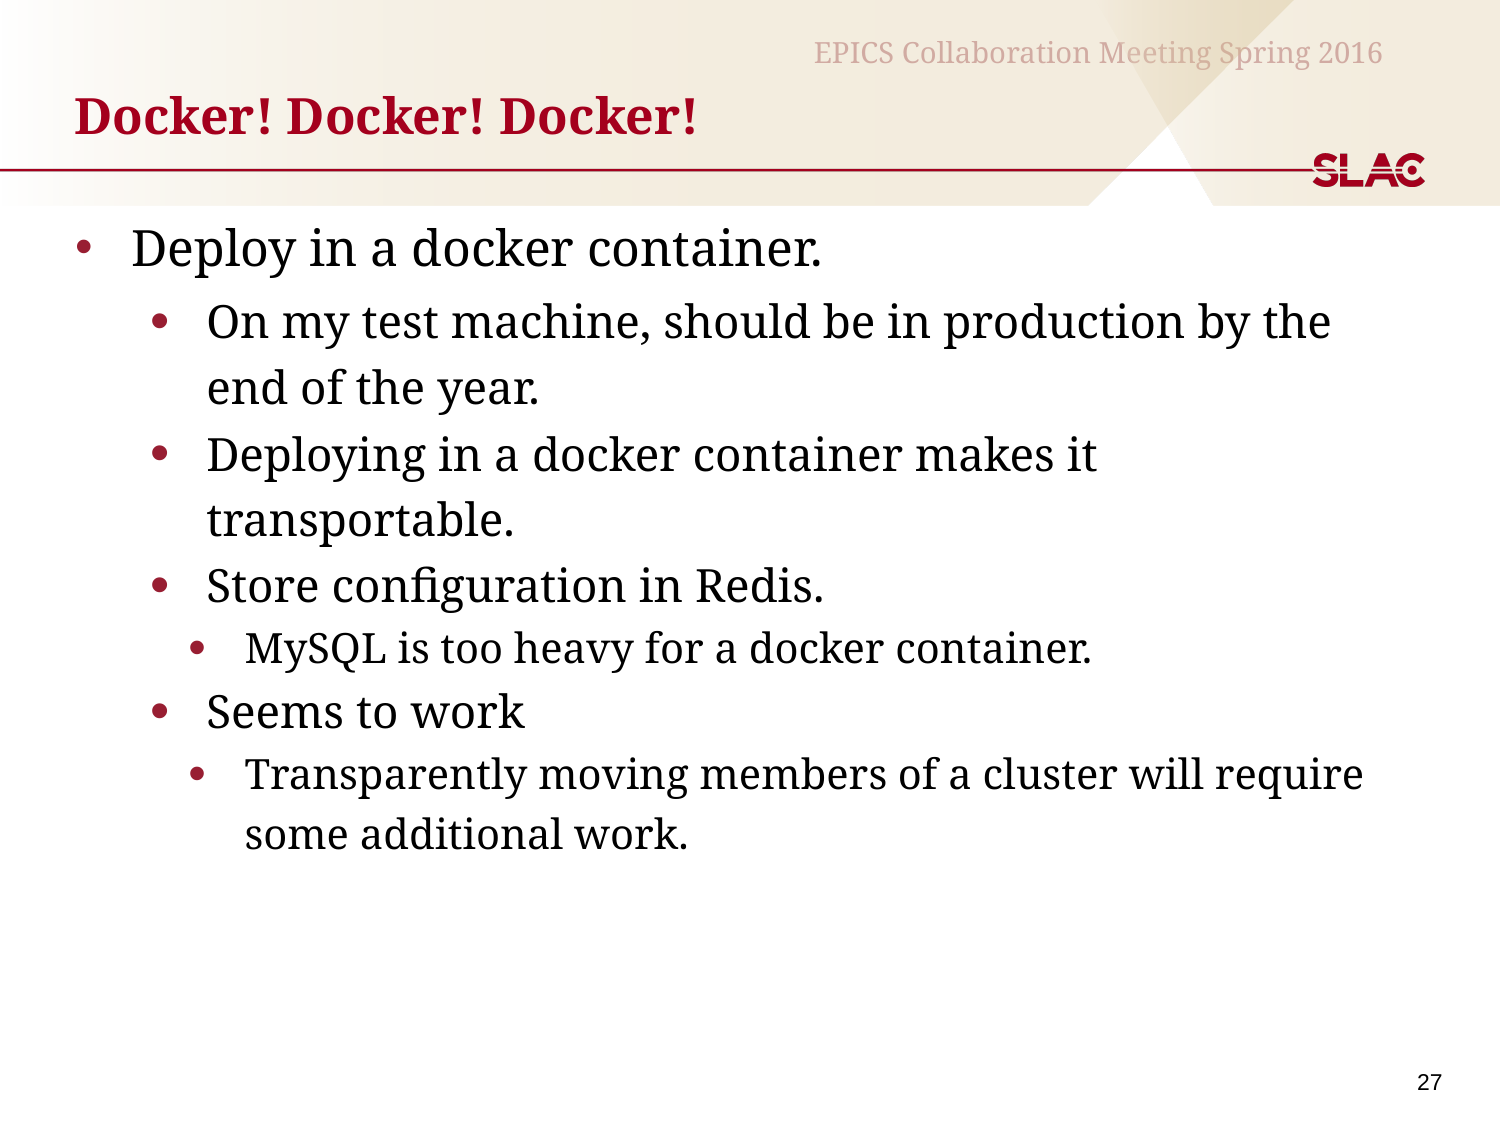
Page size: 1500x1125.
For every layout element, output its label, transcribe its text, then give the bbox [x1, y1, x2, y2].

slide_number 27 [1405, 1036, 1458, 1125]
picture [0, 0, 1500, 206]
title Docker! Docker! Docker! [74, 21, 1404, 145]
list Deploy in a docker container. On my test machine, should be in production by the end of the year. Deploying in a docker container makes it transportable. Store configuration in Redis. MySQL is too heavy for a docker container. Seems to work Transparently moving members of a cluster will require some additional work. [75, 203, 1406, 1035]
